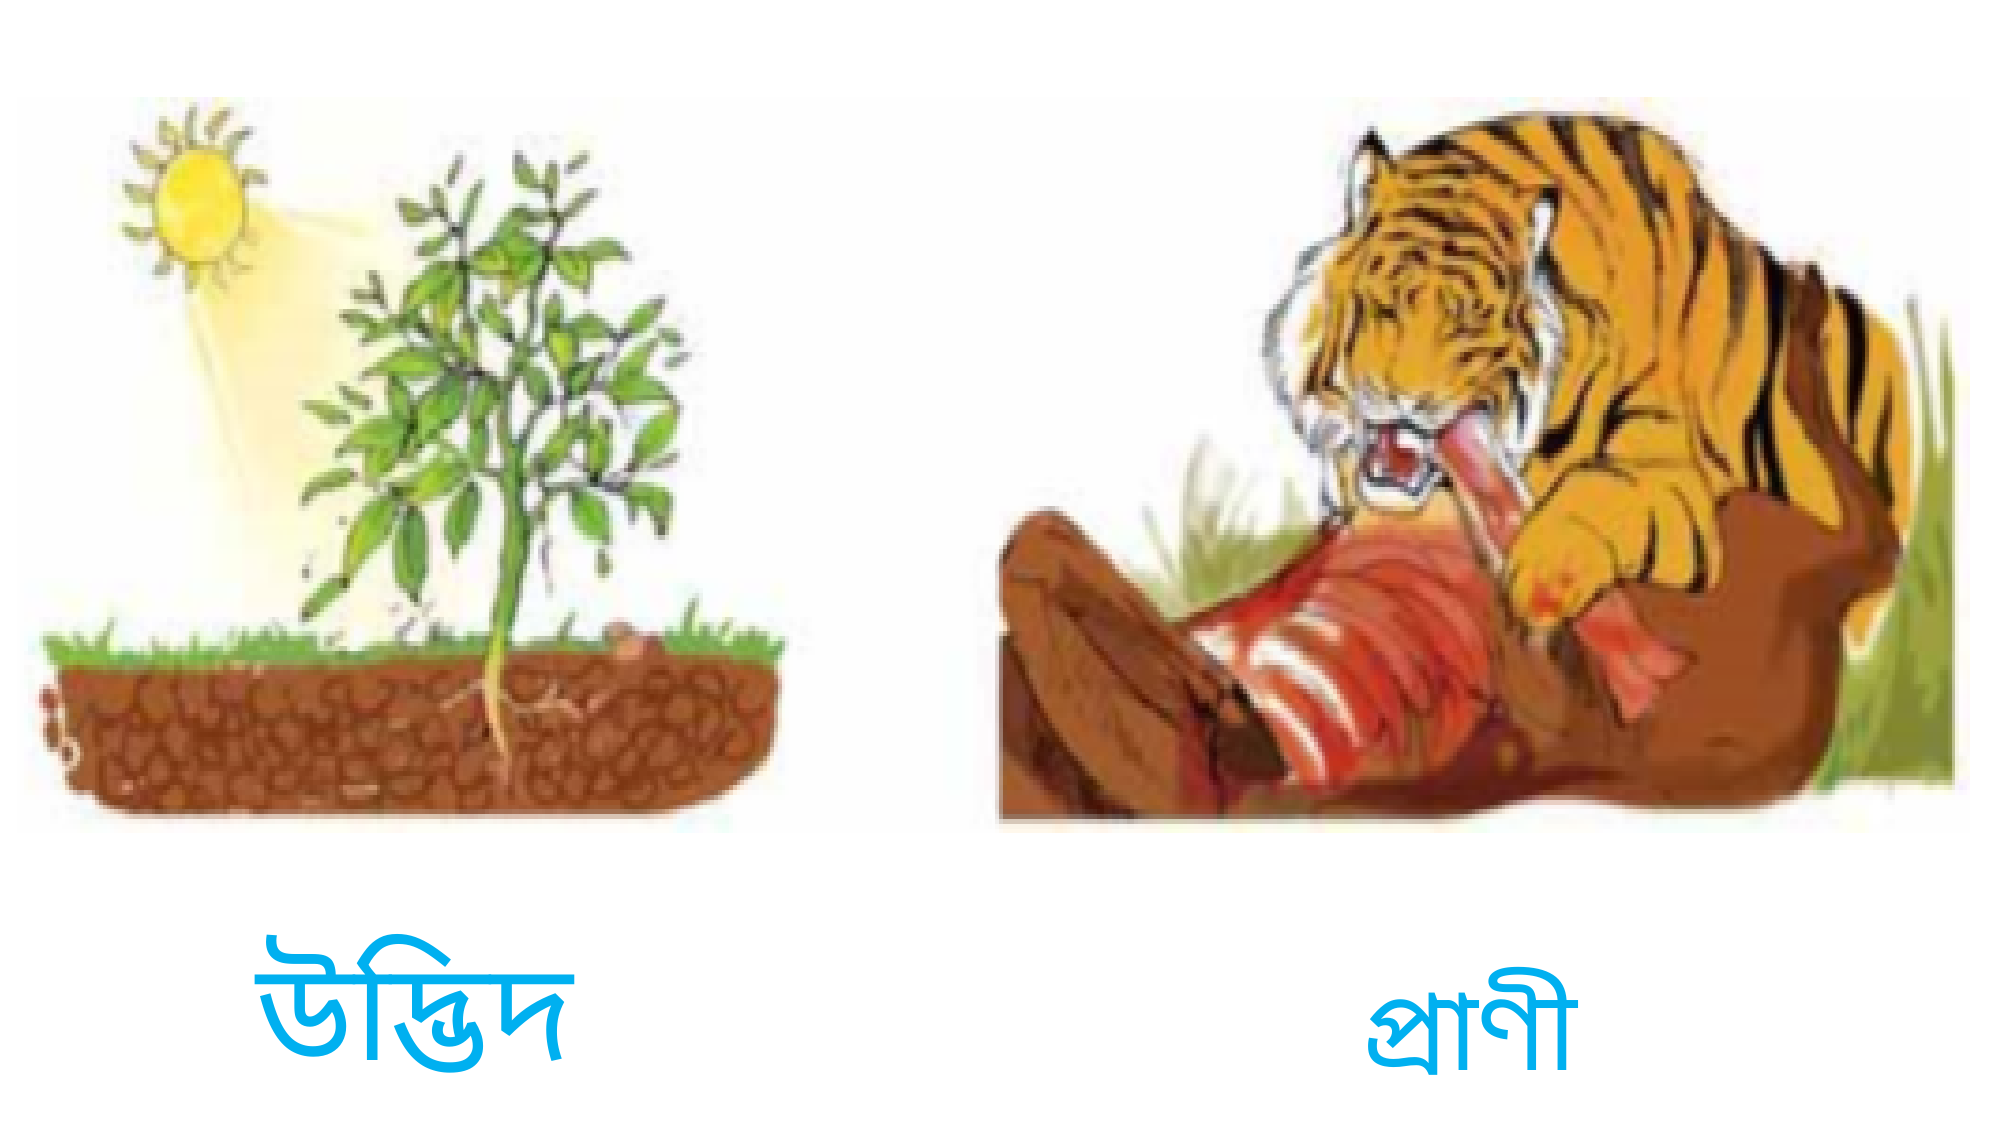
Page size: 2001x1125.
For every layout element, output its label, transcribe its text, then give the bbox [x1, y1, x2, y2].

text_box উদ্ভিদ [134, 915, 616, 1096]
text_box প্রাণী [1184, 950, 1756, 1101]
picture [17, 83, 2000, 858]
